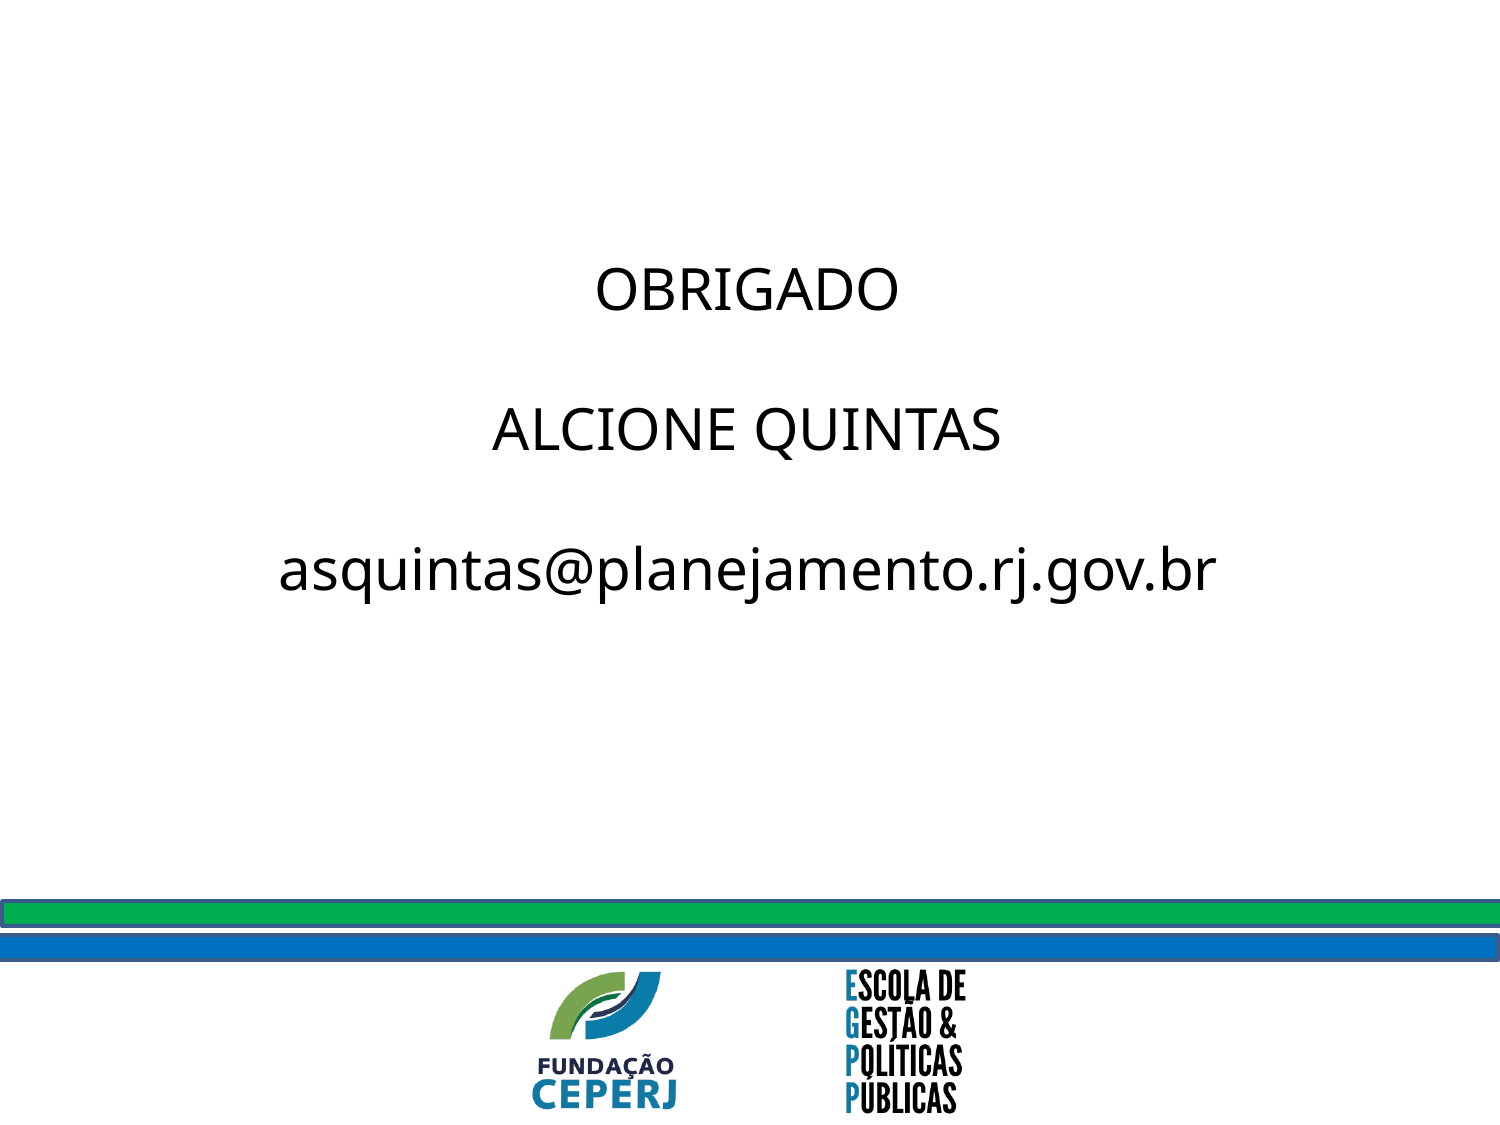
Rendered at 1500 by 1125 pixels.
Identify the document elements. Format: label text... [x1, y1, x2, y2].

picture [0, 933, 1500, 1119]
picture [513, 964, 703, 1117]
picture [0, 899, 1500, 928]
text_box OBRIGADO ALCIONE QUINTAS asquintas@planejamento.rj.gov.br [263, 245, 1233, 610]
